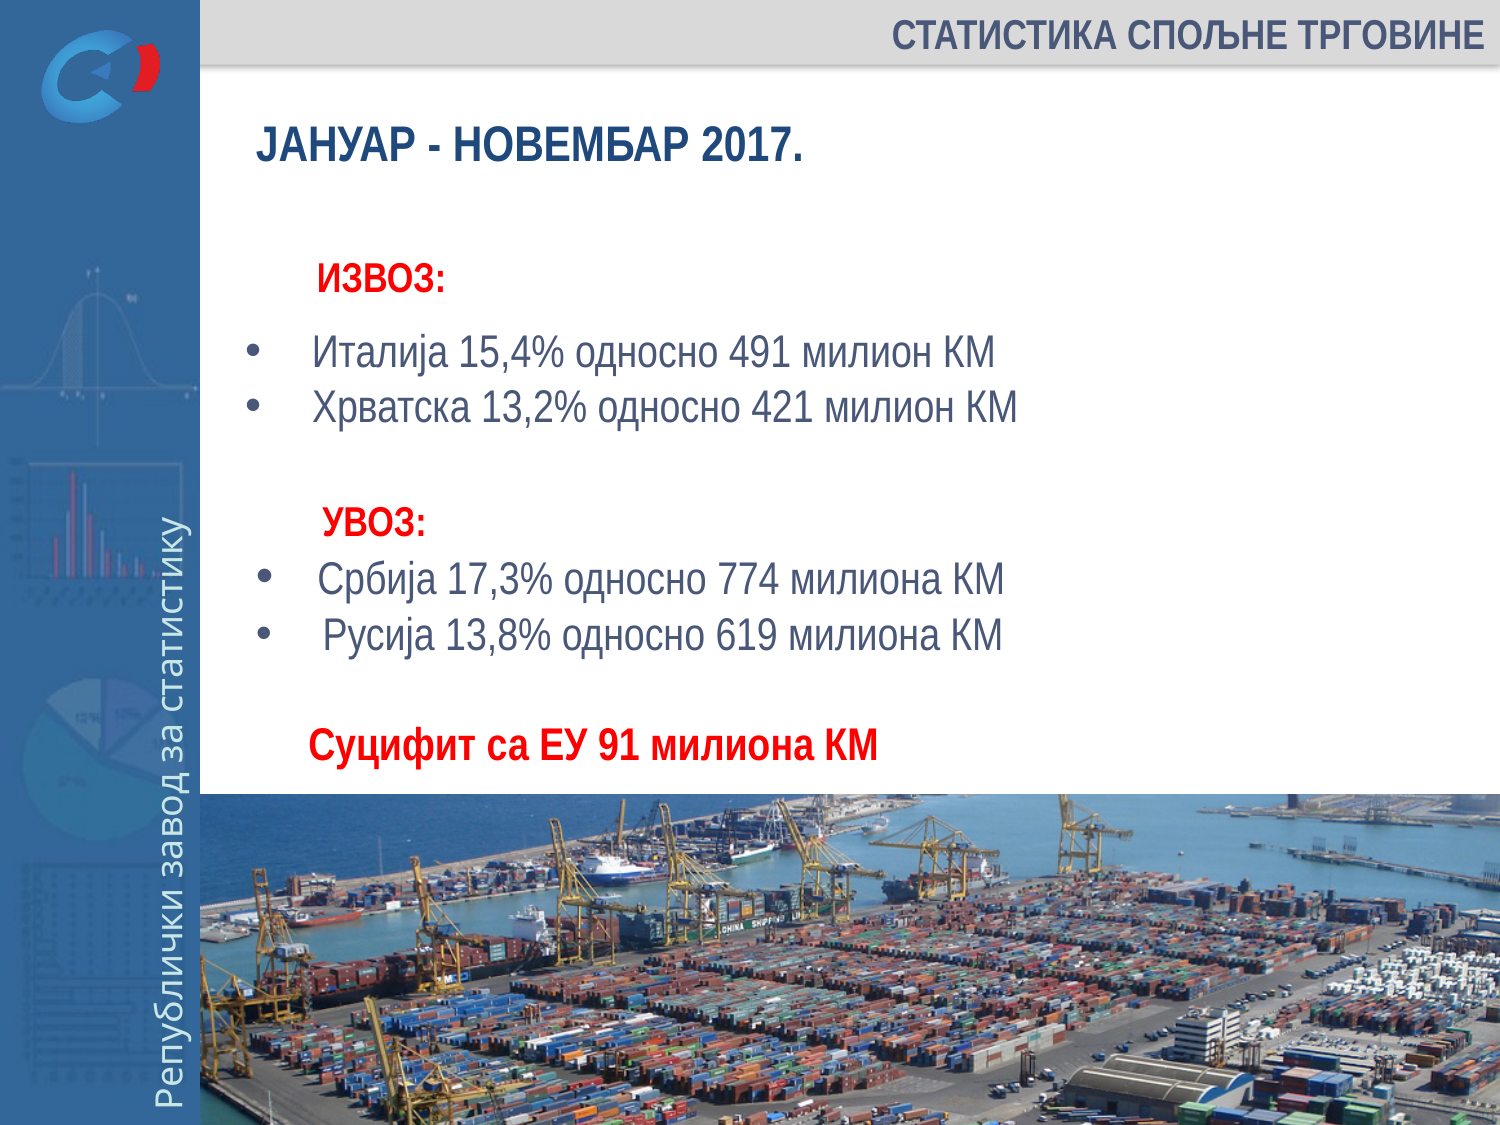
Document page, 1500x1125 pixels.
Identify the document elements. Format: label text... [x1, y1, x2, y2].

text_box ИЗВОЗ: [302, 243, 462, 309]
text_box УВОЗ: [307, 487, 457, 553]
picture [0, 0, 1500, 1125]
text_box Србија 17,3% односно 774 милиона КМ Русија 13,8% односно 619 милионa КМ Суцифит са ЕУ 91 милиона КМ [241, 477, 1470, 793]
text_box ЈАНУАР - НОВЕМБАР 2017. [241, 103, 1127, 179]
text_box Италија 15,4% односно 491 милион КМ Хрватска 13,2% односно 421 милион КМ [230, 314, 1459, 595]
text_box СТАТИСТИКА СПОЉНЕ ТРГОВИНЕ [202, 1, 1500, 65]
